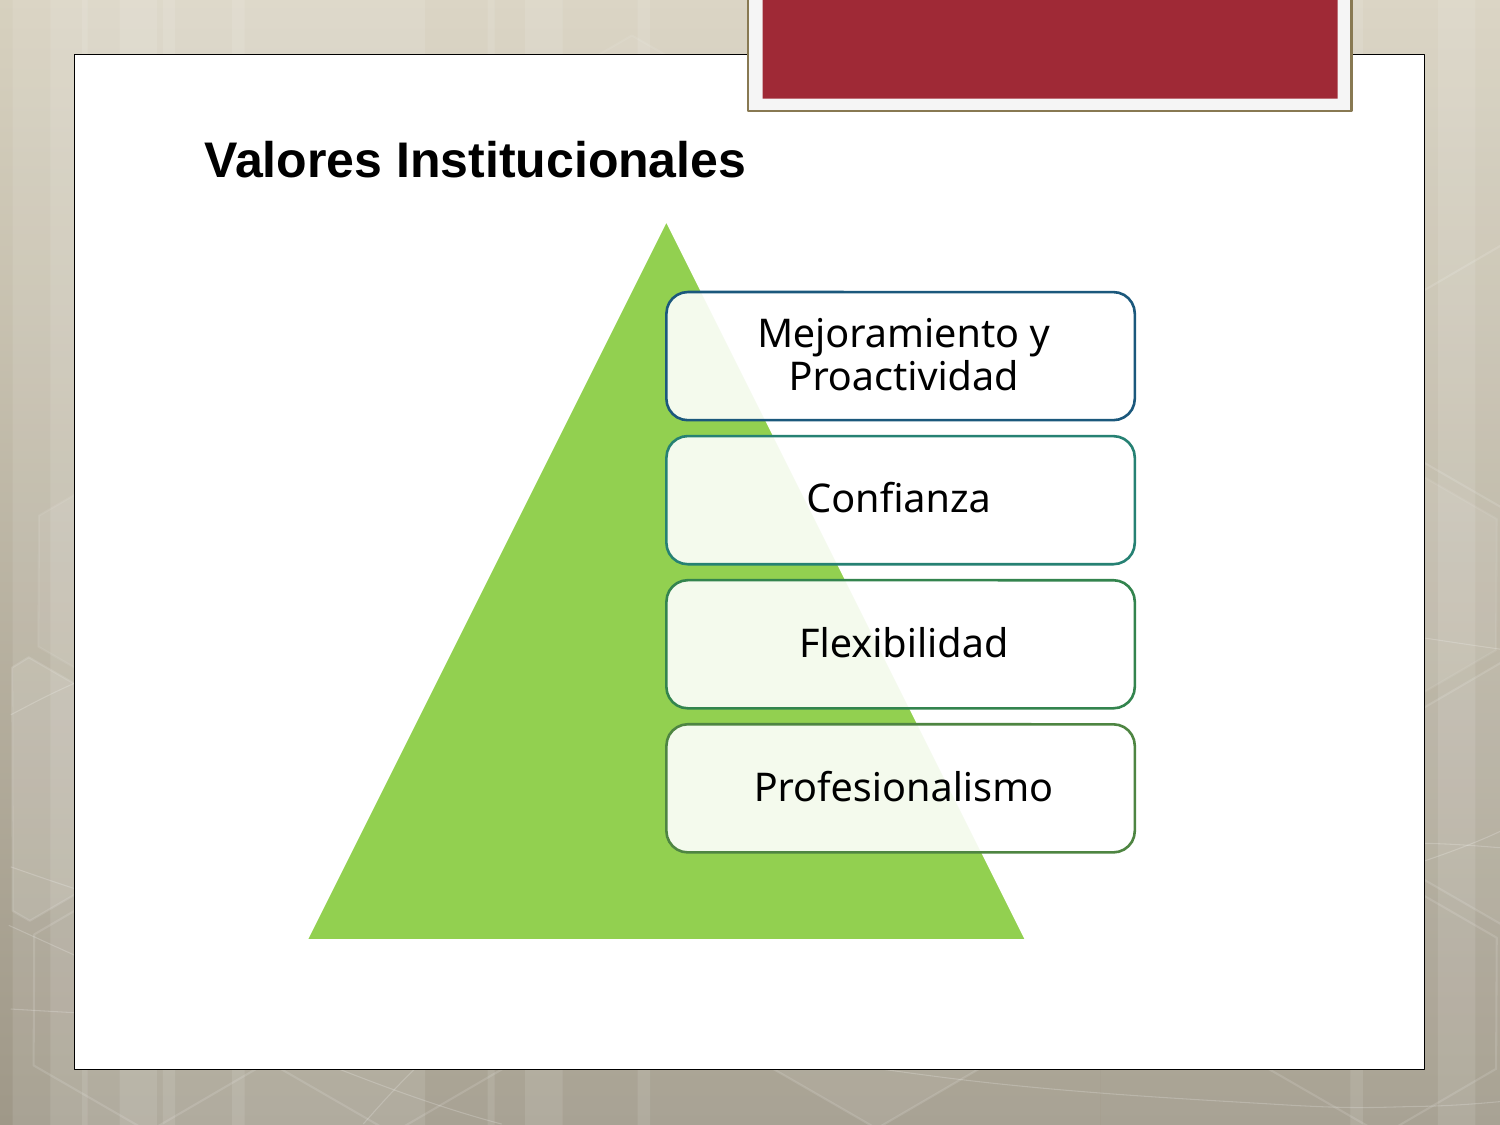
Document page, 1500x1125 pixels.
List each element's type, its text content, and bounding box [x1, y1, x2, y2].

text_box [229, 219, 1211, 941]
text_box Valores Institucionales [115, 89, 762, 195]
